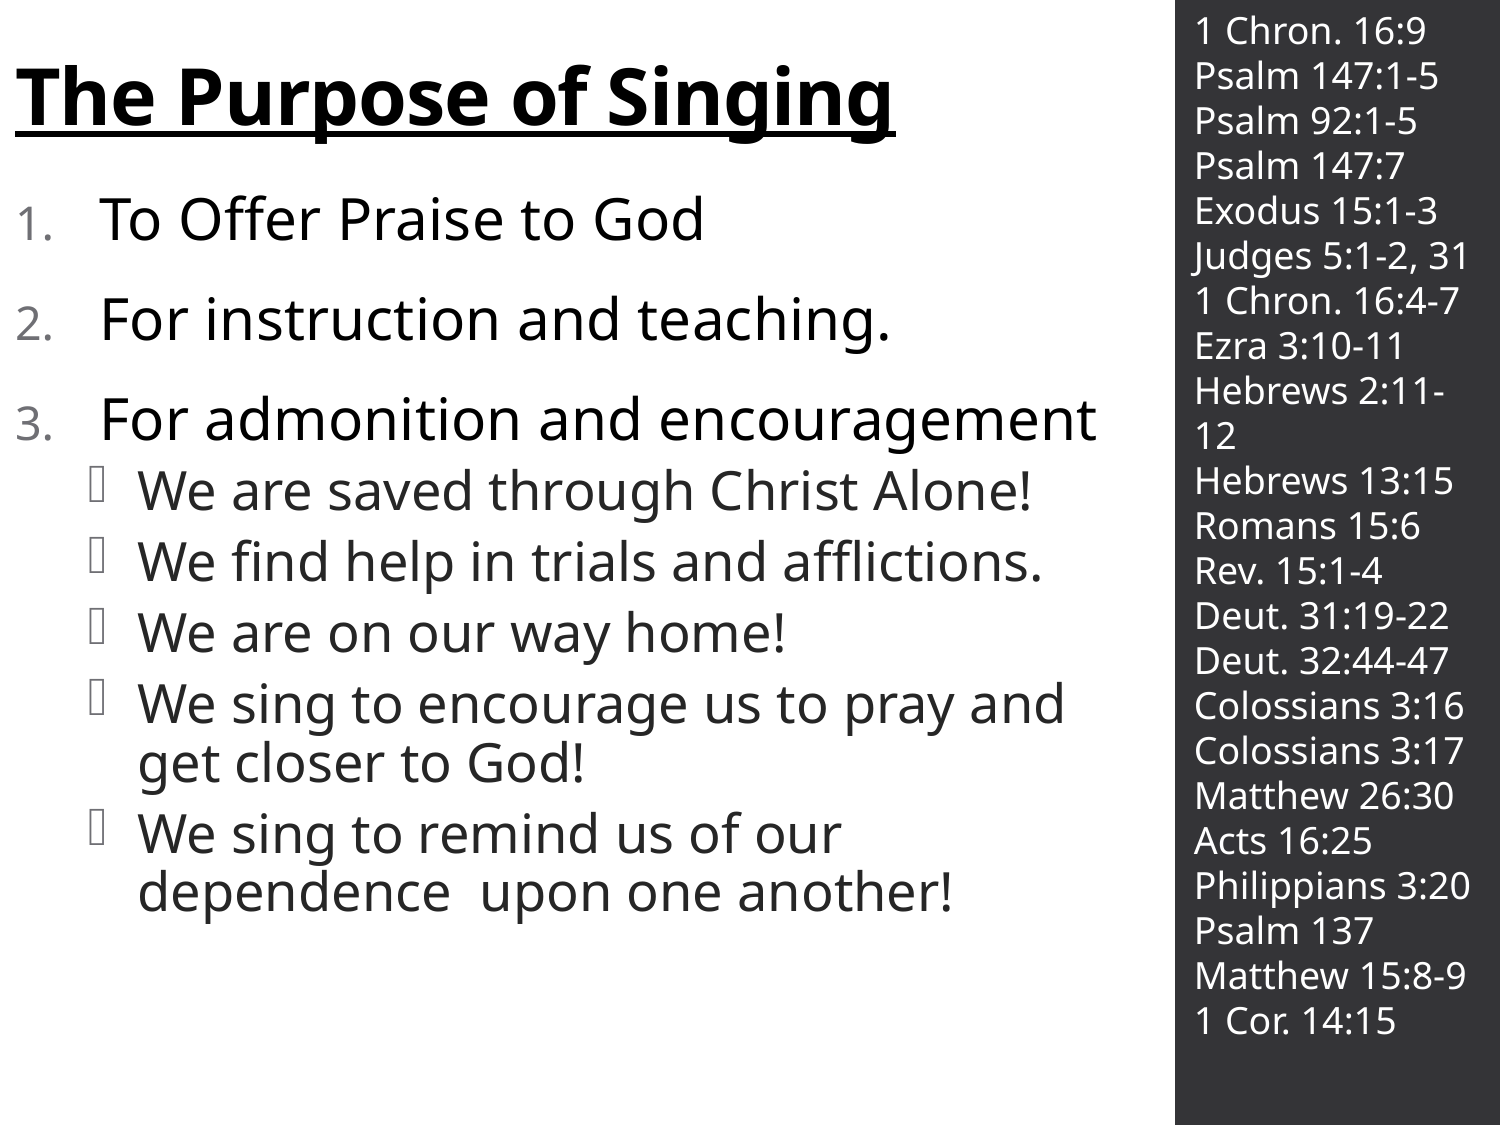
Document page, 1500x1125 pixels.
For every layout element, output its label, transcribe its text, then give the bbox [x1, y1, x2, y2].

text_box 1 Chron. 16:9 Psalm 147:1-5 Psalm 92:1-5 Psalm 147:7 Exodus 15:1-3 Judges 5:1-2, 31 1 Chron. 16:4-7 Ezra 3:10-11 Hebrews 2:11-12 Hebrews 13:15 Romans 15:6 Rev. 15:1-4 Deut. 31:19-22 Deut. 32:44-47 Colossians 3:16 Colossians 3:17 Matthew 26:30 Acts 16:25 Philippians 3:20 Psalm 137 Matthew 15:8-9 1 Cor. 14:15 [1179, 0, 1500, 1050]
title The Purpose of Singing [0, 0, 1108, 150]
list To Offer Praise to God For instruction and teaching. For admonition and encouragement We are saved through Christ Alone! We find help in trials and afflictions. We are on our way home! We sing to encourage us to pray and get closer to God! We sing to remind us of our dependence upon one another! [0, 179, 1180, 1125]
